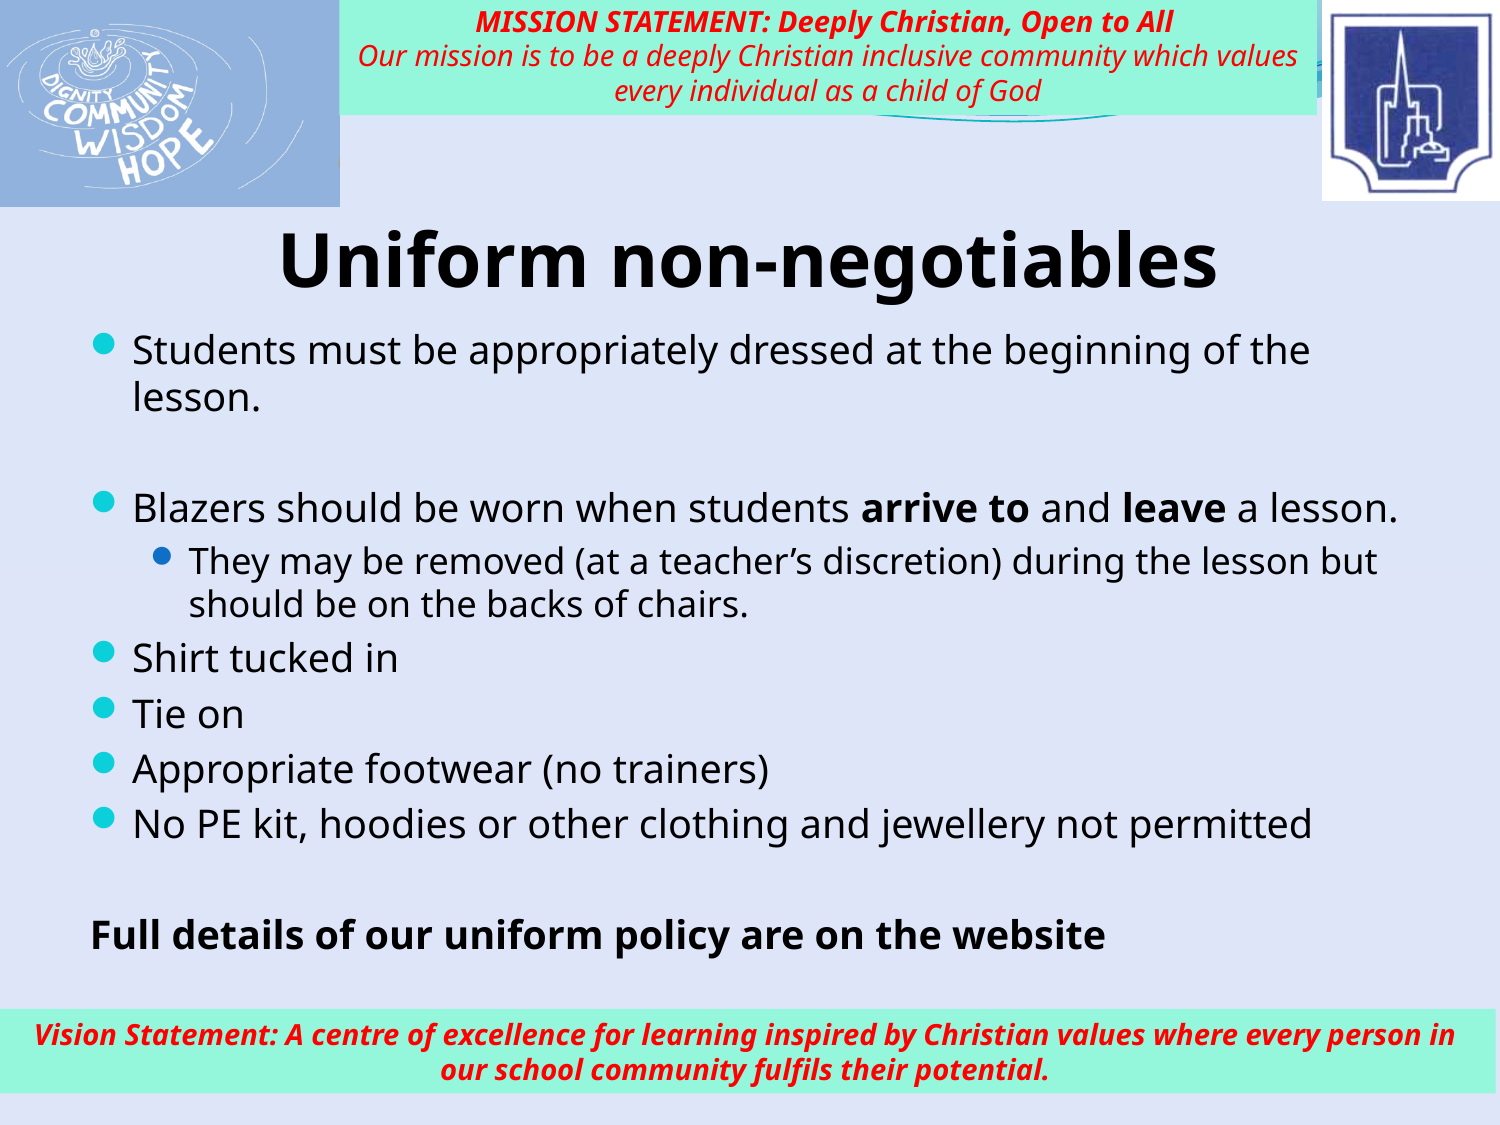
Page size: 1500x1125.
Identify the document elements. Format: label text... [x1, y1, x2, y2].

text_box Vision Statement: A centre of excellence for learning inspired by Christian values where every person in our school community fulfils their potential. [0, 1008, 1496, 1094]
title Uniform non-negotiables [75, 90, 1425, 303]
list Students must be appropriately dressed at the beginning of the lesson. Blazers should be worn when students arrive to and leave a lesson. They may be removed (at a teacher’s discretion) during the lesson but should be on the backs of chairs. Shirt tucked in Tie on Appropriate footwear (no trainers) No PE kit, hoodies or other clothing and jewellery not permitted Full details of our uniform policy are on the website [75, 317, 1425, 988]
picture [0, 0, 340, 207]
picture [1322, 0, 1500, 201]
text_box MISSION STATEMENT: Deeply Christian, Open to All Our mission is to be a deeply Christian inclusive community which values every individual as a child of God [342, 0, 1317, 116]
